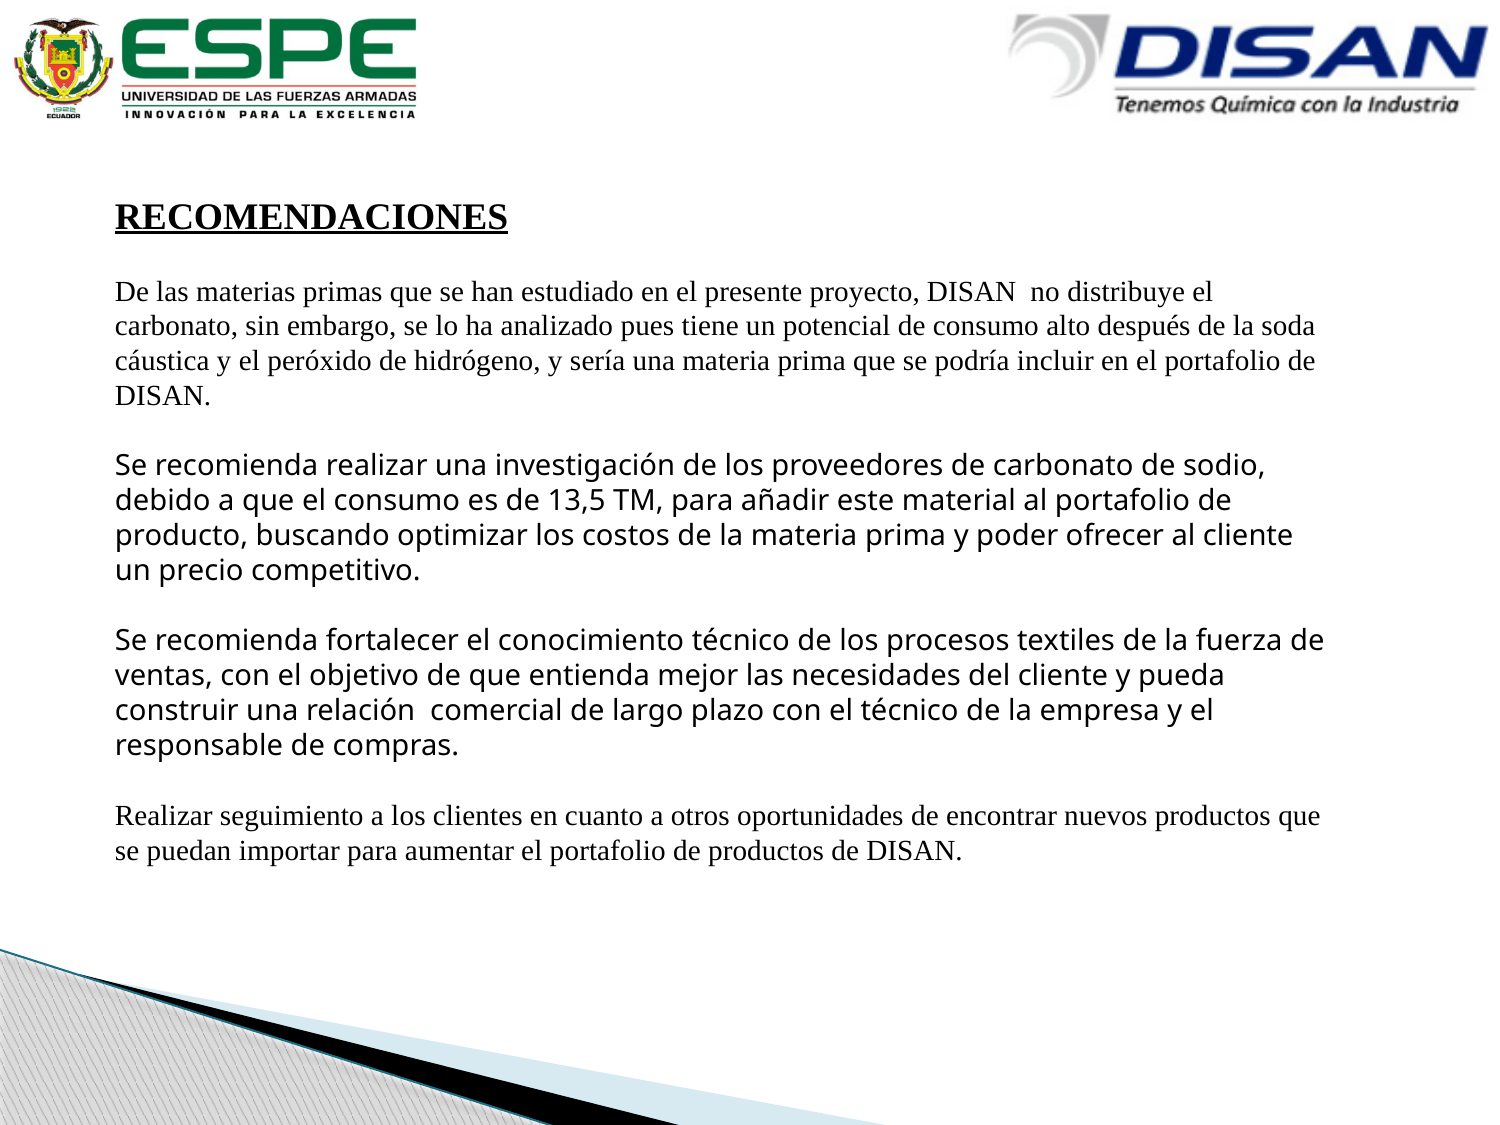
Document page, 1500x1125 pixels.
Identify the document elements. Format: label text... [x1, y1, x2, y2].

picture [5, 7, 423, 125]
text_box RECOMENDACIONES De las materias primas que se han estudiado en el presente proyecto, DISAN no distribuye el carbonato, sin embargo, se lo ha analizado pues tiene un potencial de consumo alto después de la soda cáustica y el peróxido de hidrógeno, y sería una materia prima que se podría incluir en el portafolio de DISAN. Se recomienda realizar una investigación de los proveedores de carbonato de sodio, debido a que el consumo es de 13,5 TM, para añadir este material al portafolio de producto, buscando optimizar los costos de la materia prima y poder ofrecer al cliente un precio competitivo. Se recomienda fortalecer el conocimiento técnico de los procesos textiles de la fuerza de ventas, con el objetivo de que entienda mejor las necesidades del cliente y pueda construir una relación comercial de largo plazo con el técnico de la empresa y el responsable de compras. Realizar seguimiento a los clientes en cuanto a otros oportunidades de encontrar nuevos productos que se puedan importar para aumentar el portafolio de productos de DISAN. [100, 184, 1353, 979]
picture [1005, 4, 1496, 122]
